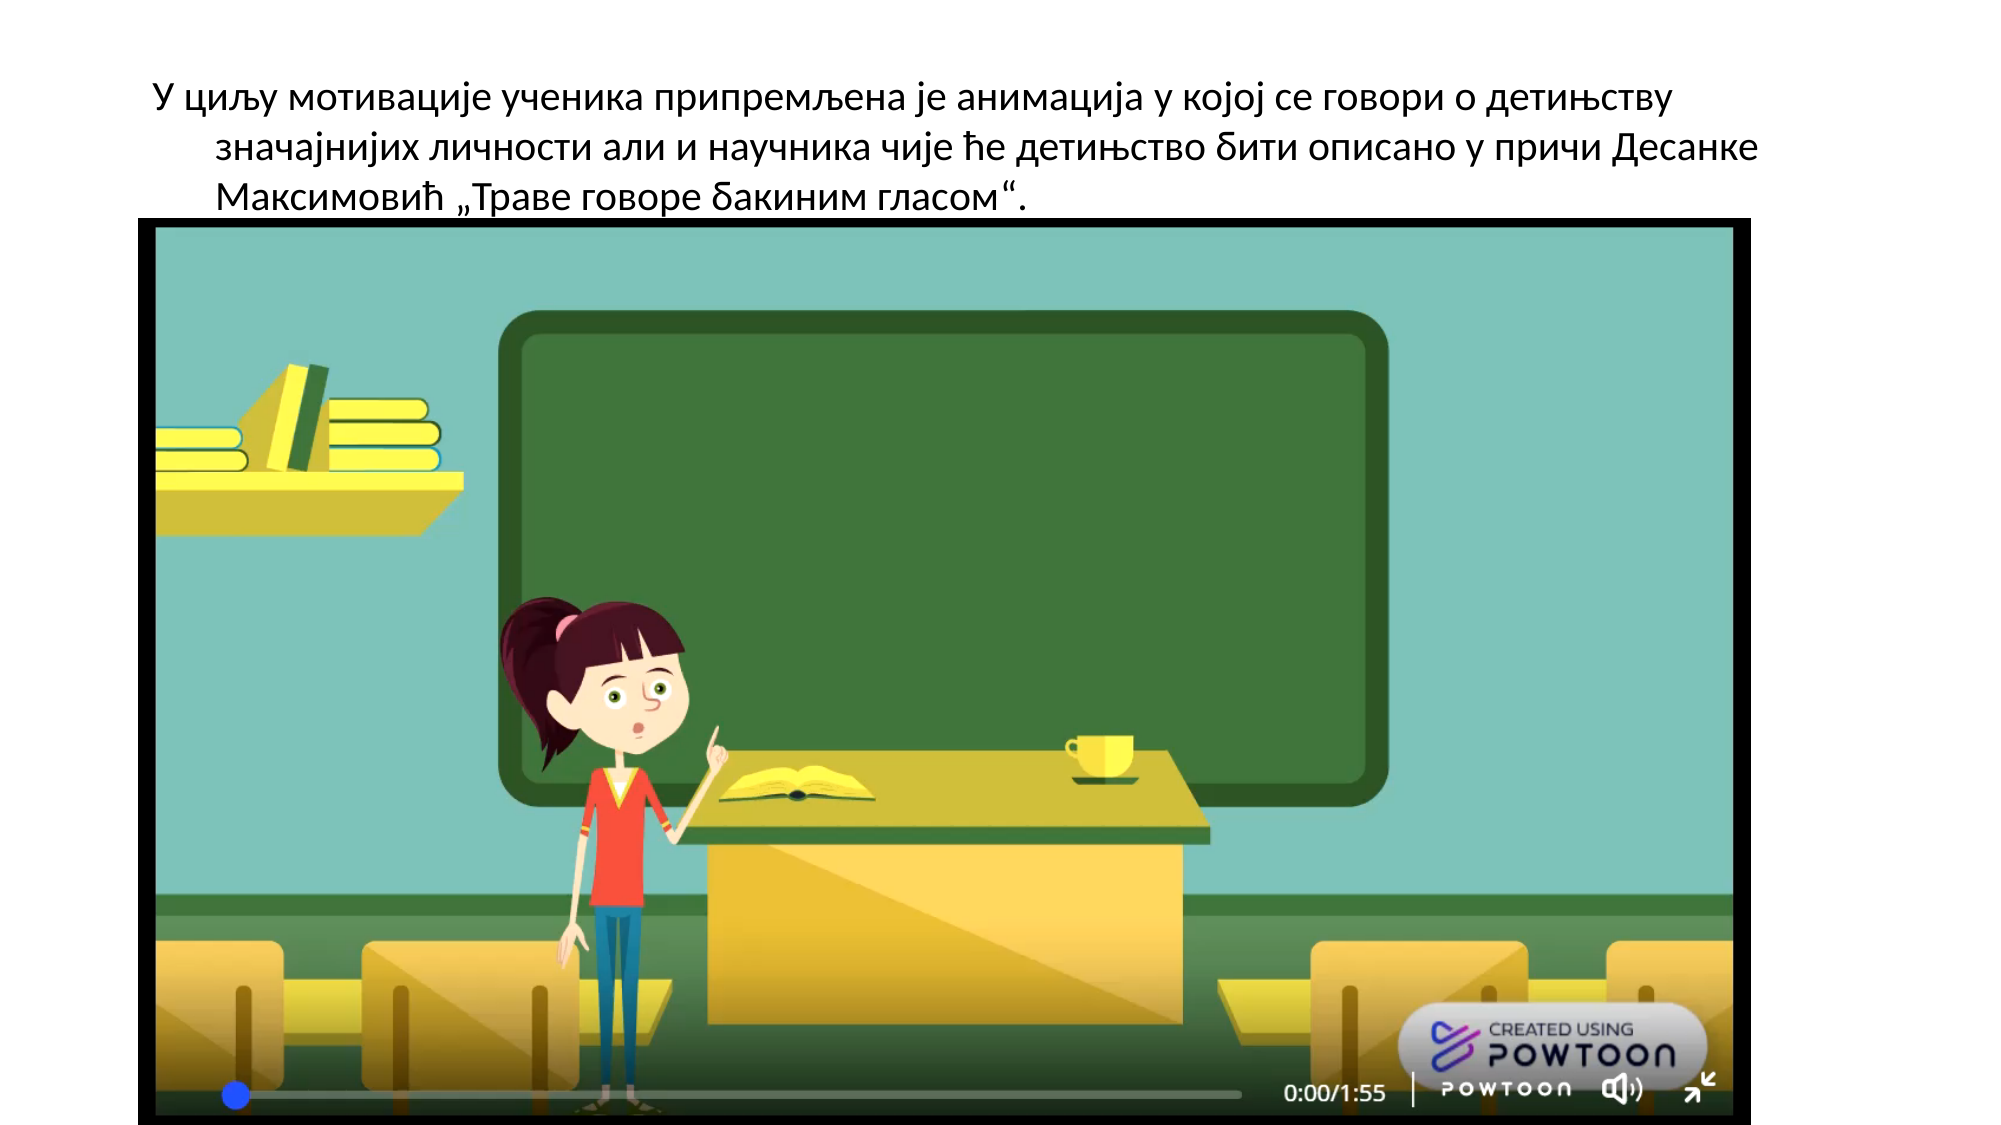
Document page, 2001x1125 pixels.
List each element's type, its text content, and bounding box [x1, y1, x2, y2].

title У циљу мотивације ученика припремљена је анимација у којој се говори о детињству значајнијих личности али и научника чије ће детињство бити описано у причи Десанке Максимовић „Траве говоре бакиним гласом“. [137, 59, 1863, 278]
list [137, 217, 1751, 1125]
